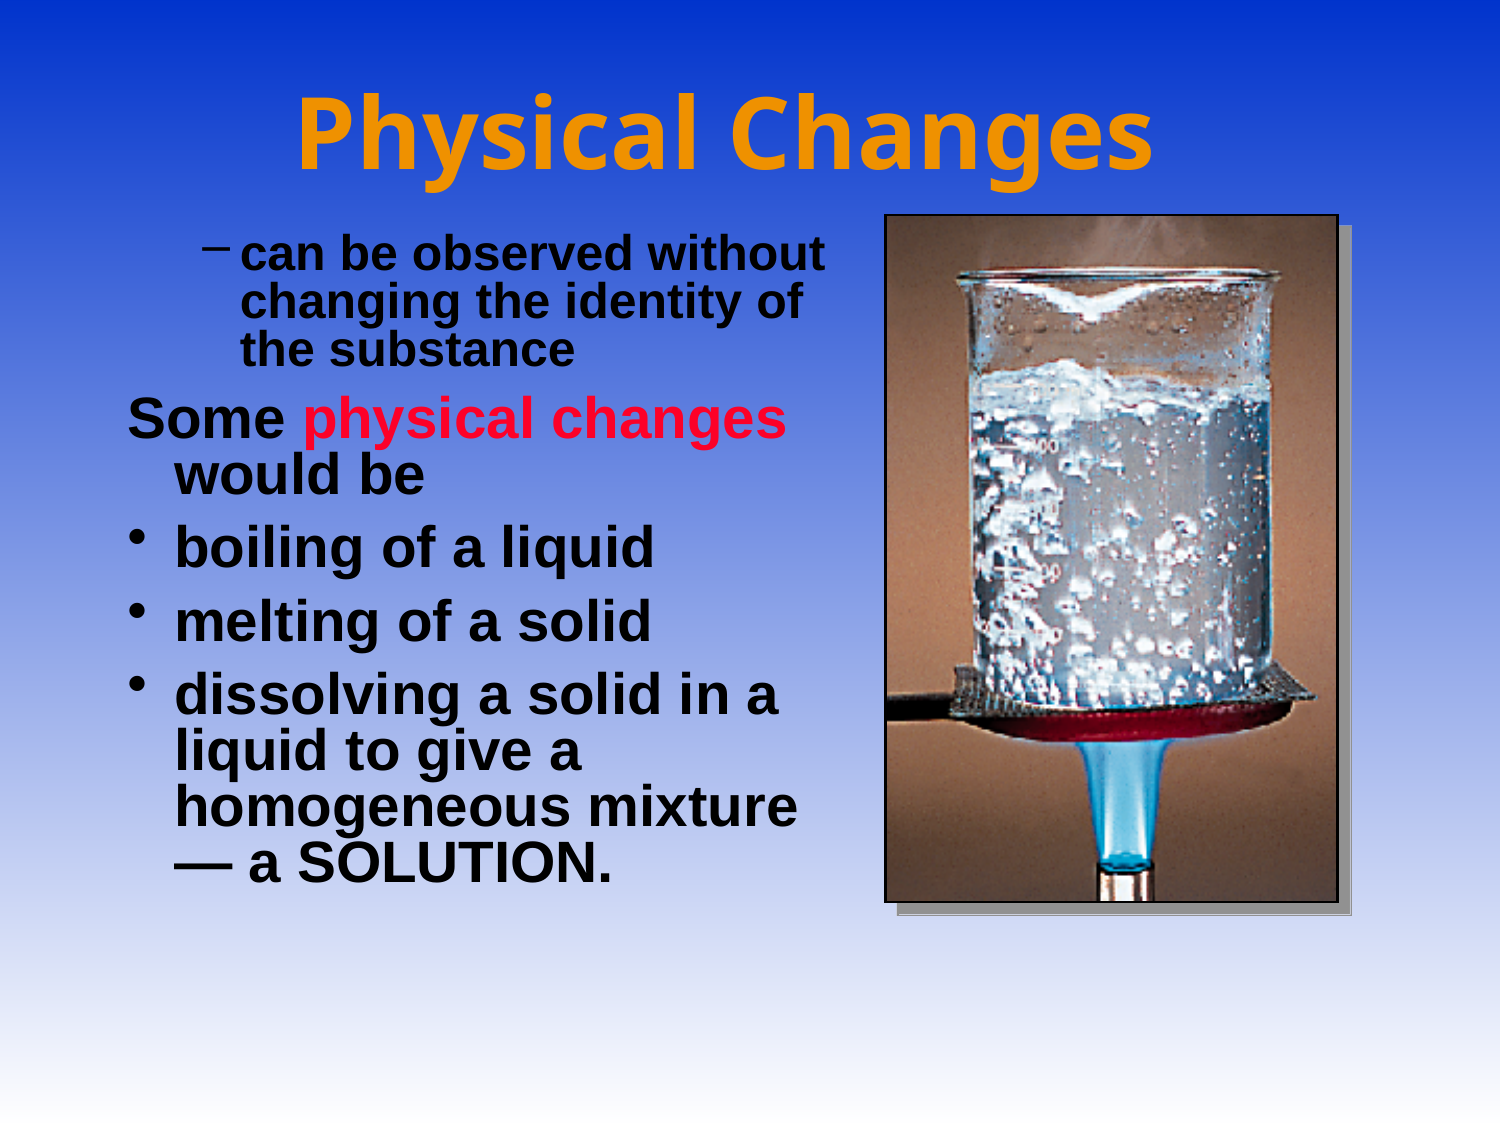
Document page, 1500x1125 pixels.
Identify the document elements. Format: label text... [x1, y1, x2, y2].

list can be observed without changing the identity of the substance Some physical changes would be boiling of a liquid melting of a solid dissolving a solid in a liquid to give a homogeneous mixture — a SOLUTION. [112, 224, 850, 963]
picture [886, 215, 1337, 902]
title Physical Changes [187, 87, 1263, 188]
